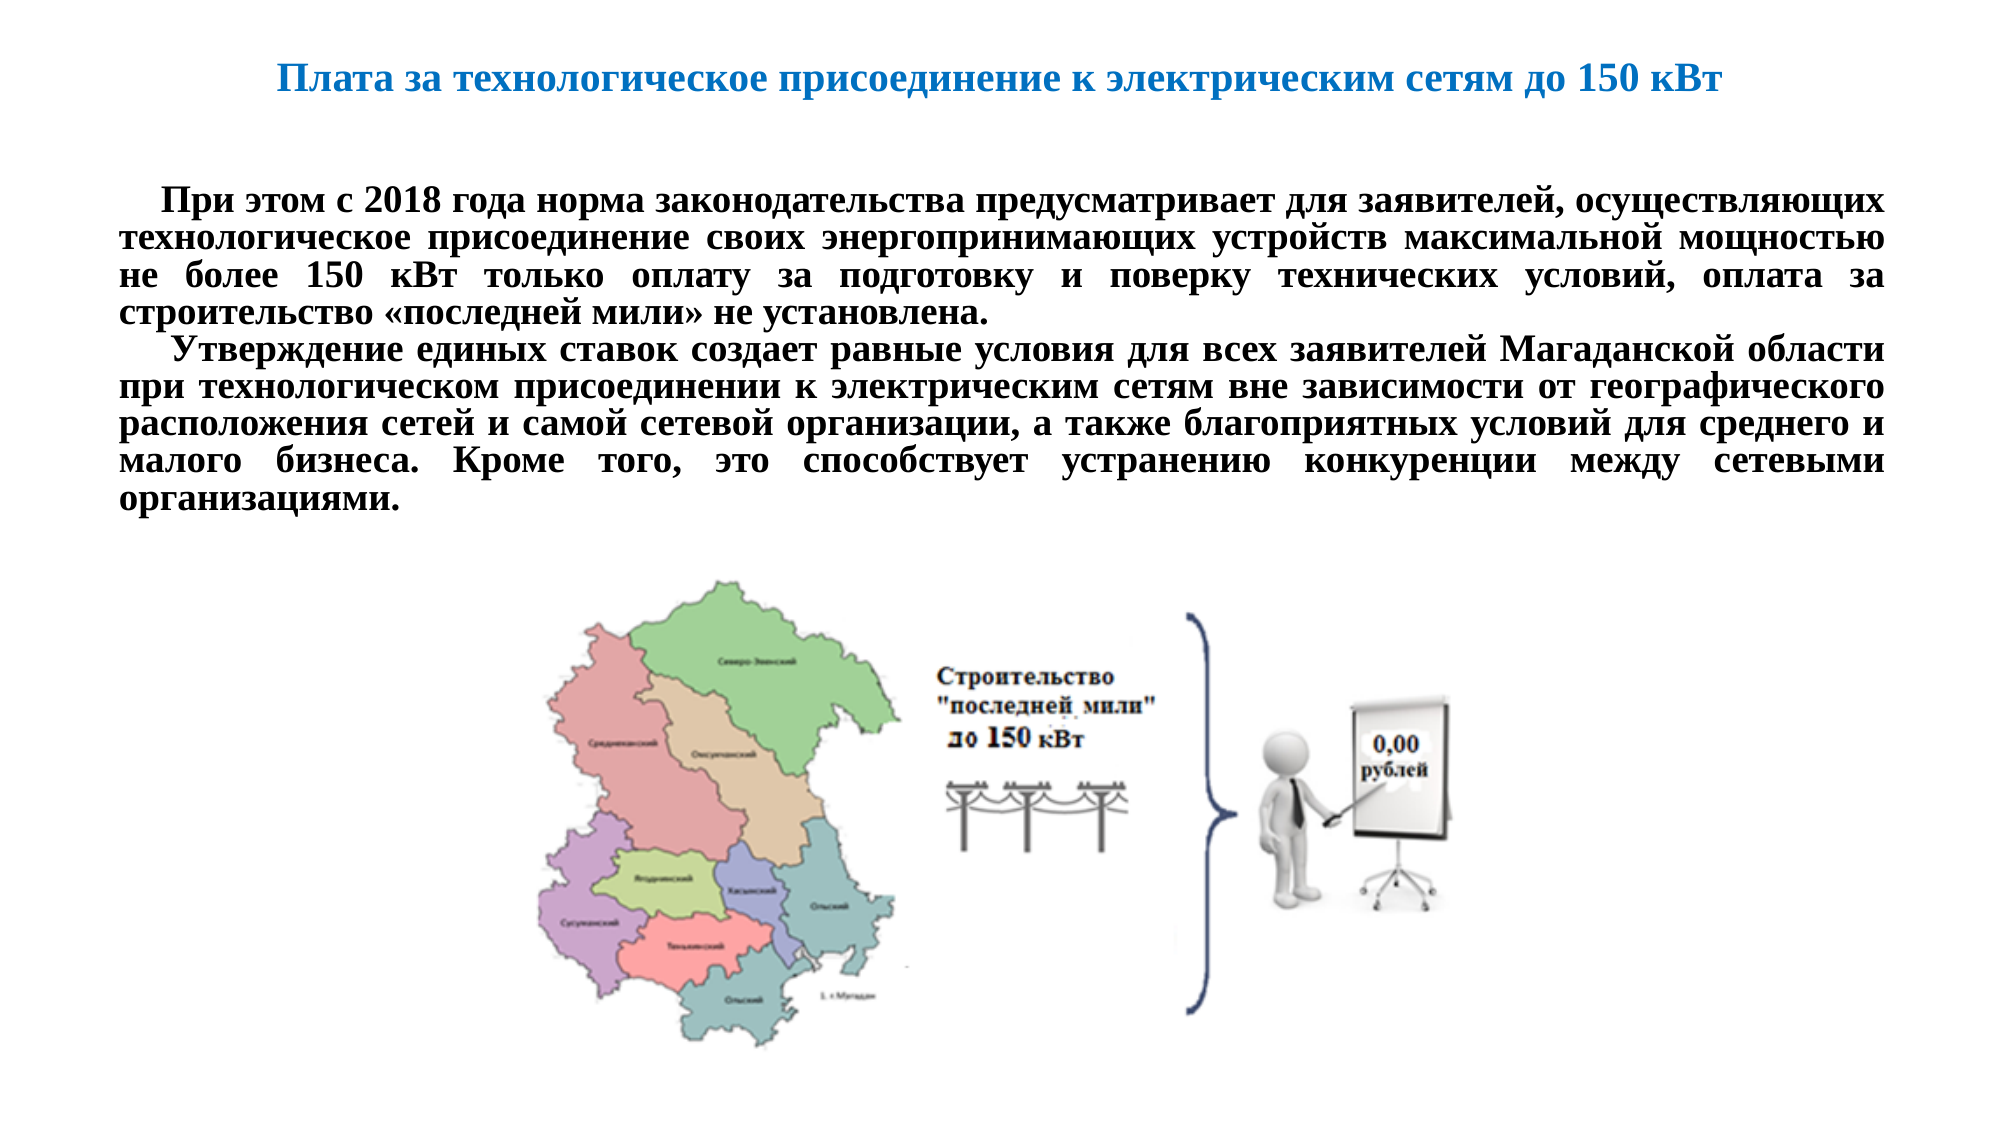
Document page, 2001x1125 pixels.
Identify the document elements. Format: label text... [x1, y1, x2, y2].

list При этом с 2018 года норма законодательства предусматривает для заявителей, осуществляющих технологическое присоединение своих энергопринимающих устройств максимальной мощностью не более 150 кВт только оплату за подготовку и поверку технических условий, оплата за строительство «последней мили» не установлена. Утверждение единых ставок создает равные условия для всех заявителей Магаданской области при технологическом присоединении к электрическим сетям вне зависимости от географического расположения сетей и самой сетевой организации, а также благоприятных условий для среднего и малого бизнеса. Кроме того, это способствует устранению конкуренции между сетевыми организациями. [103, 175, 1901, 527]
title Плата за технологическое присоединение к электрическим сетям до 150 кВт [137, 9, 1863, 146]
picture [502, 555, 1472, 1054]
